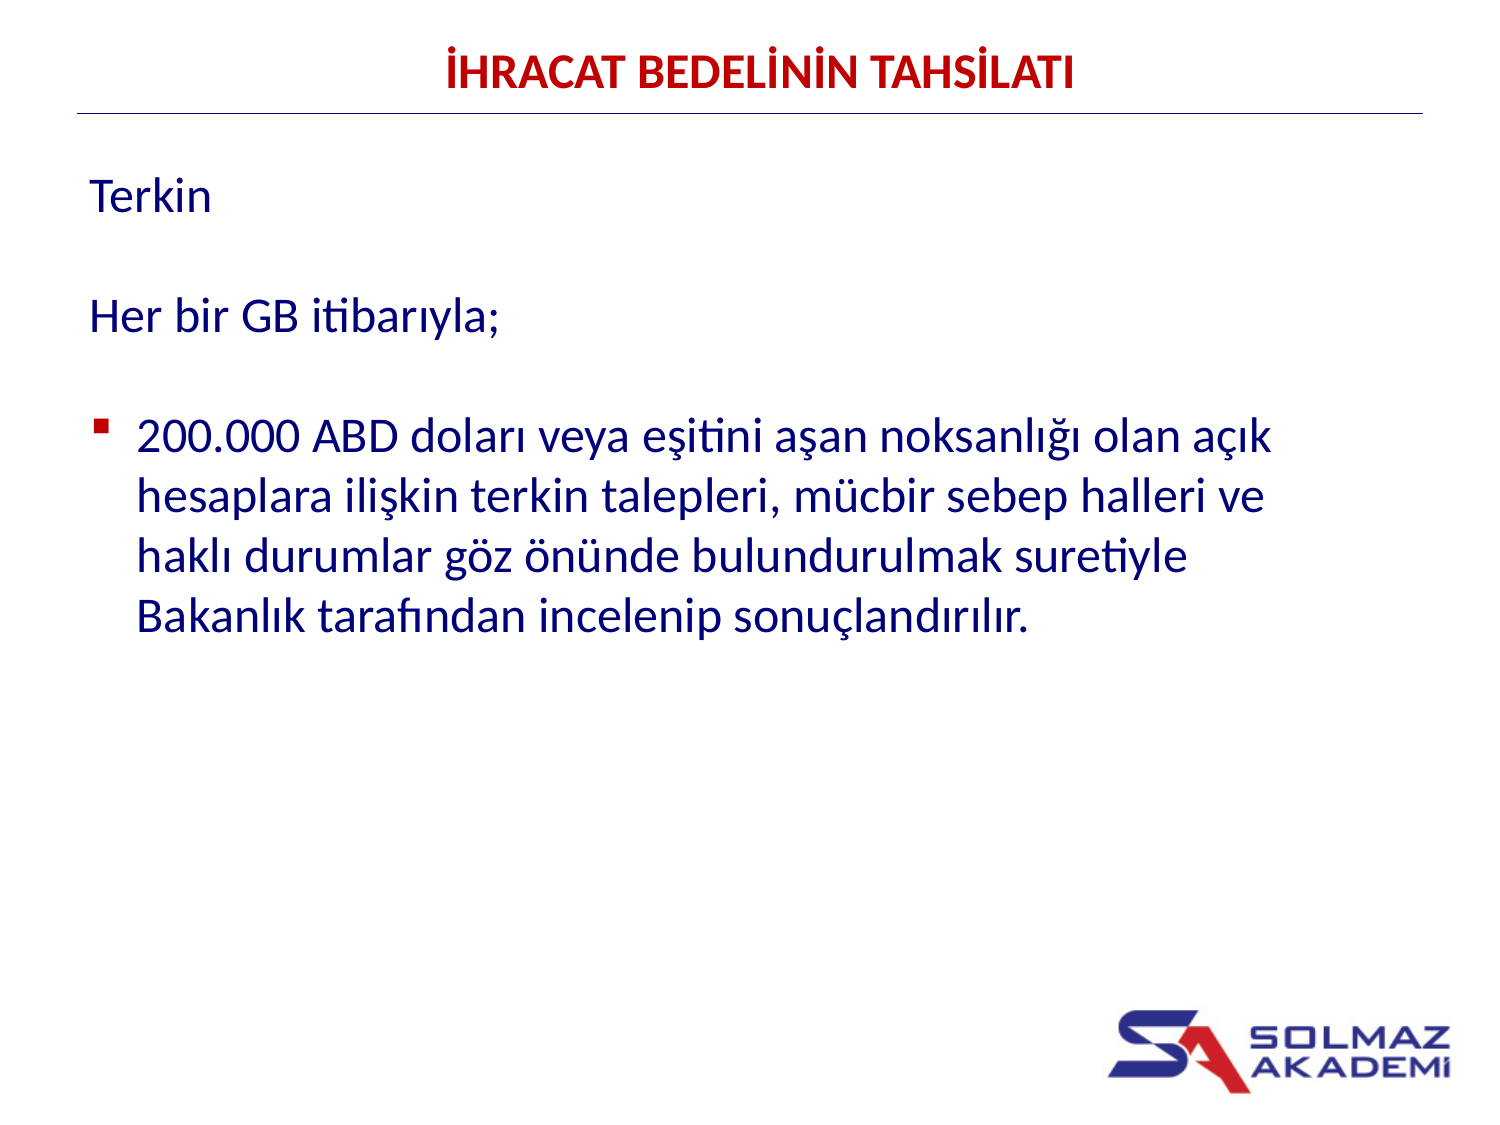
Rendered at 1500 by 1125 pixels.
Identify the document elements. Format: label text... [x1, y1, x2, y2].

text_box İHRACAT BEDELİNİN TAHSİLATI [69, 30, 1452, 161]
picture [1068, 964, 1500, 1123]
text_box Terkin Her bir GB itibarıyla; 200.000 ABD doları veya eşitini aşan noksanlığı olan açık hesaplara ilişkin terkin talepleri, mücbir sebep halleri ve haklı durumlar göz önünde bulundurulmak suretiyle Bakanlık tarafından incelenip sonuçlandırılır. [83, 162, 1341, 794]
